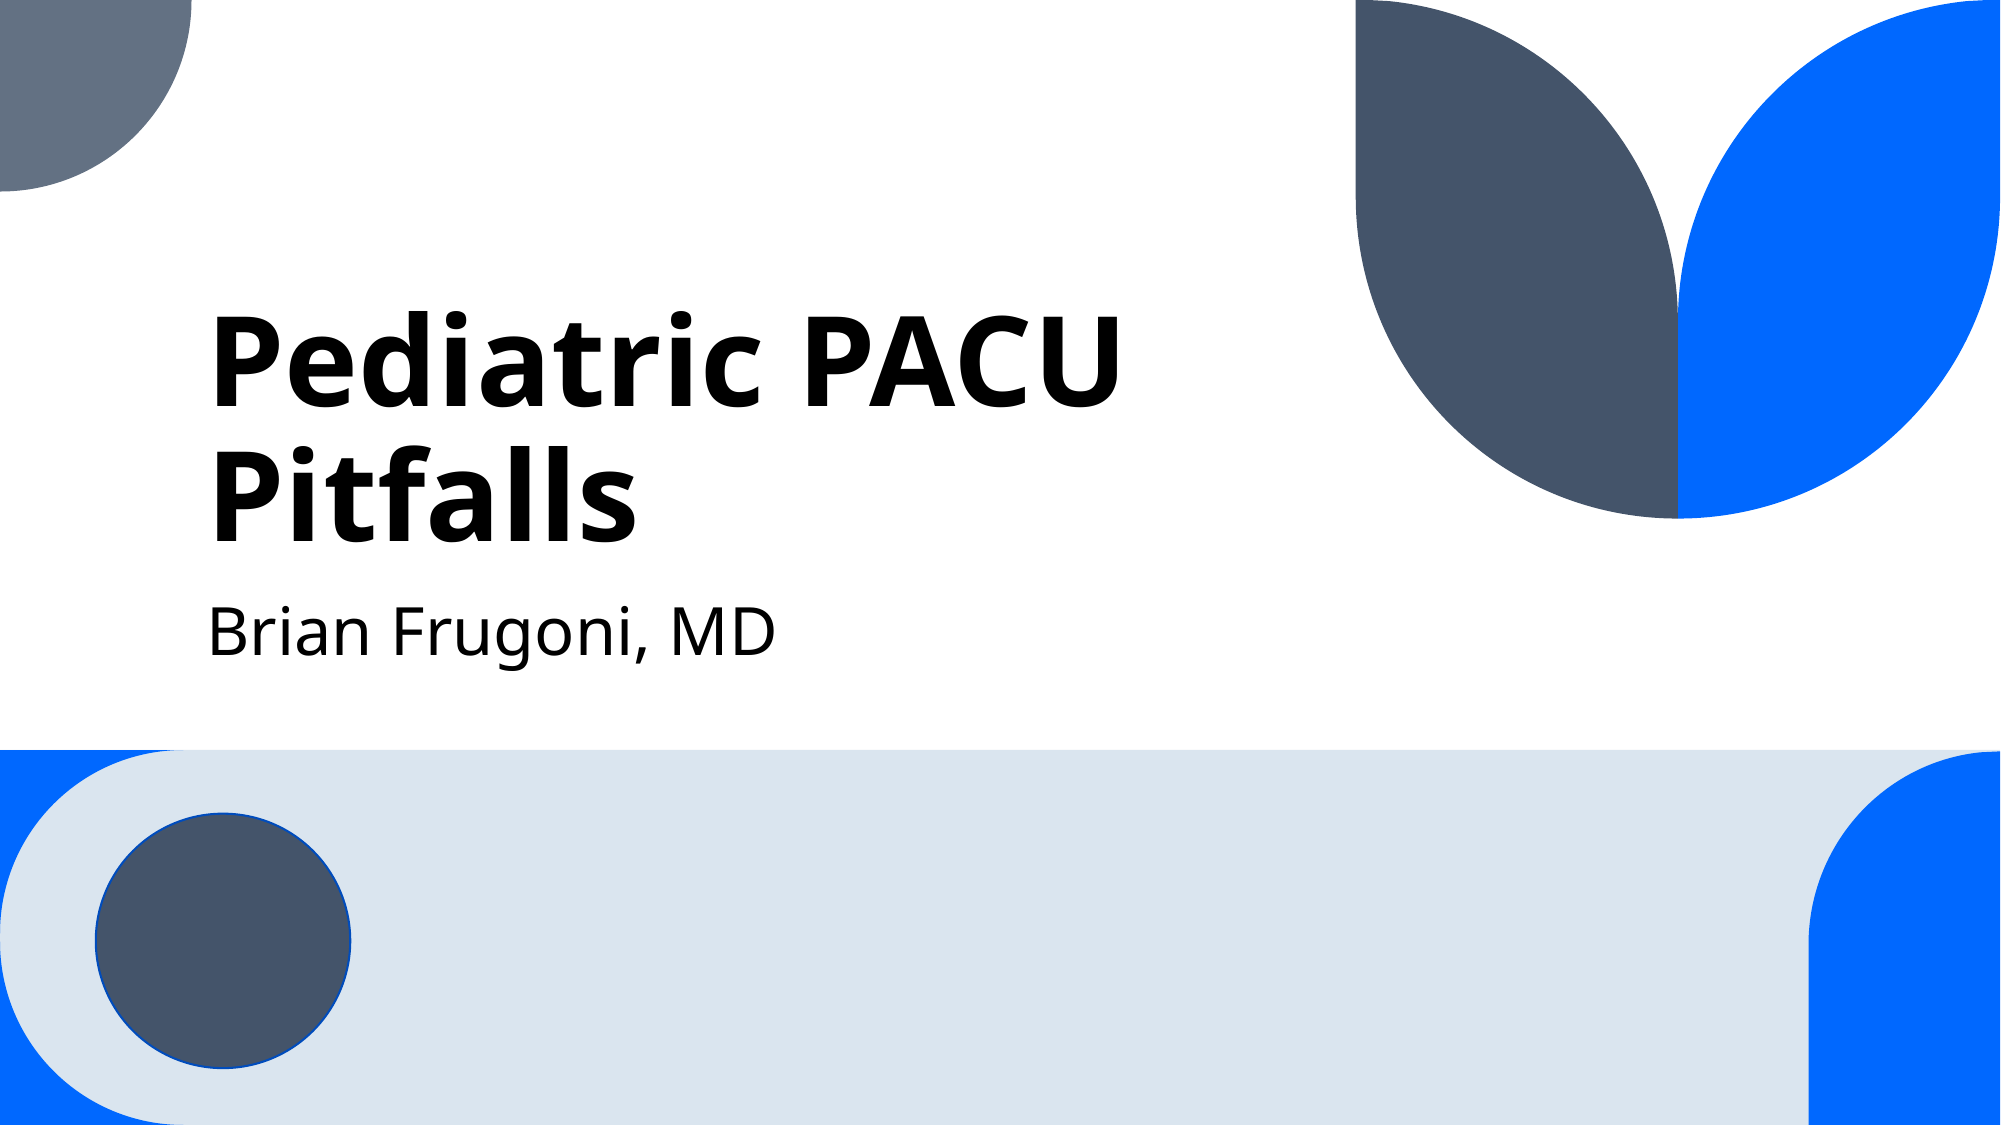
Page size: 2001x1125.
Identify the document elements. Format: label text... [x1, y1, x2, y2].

title Pediatric PACU Pitfalls [191, 184, 1356, 576]
subtitle Brian Frugoni, MD [191, 590, 1750, 724]
